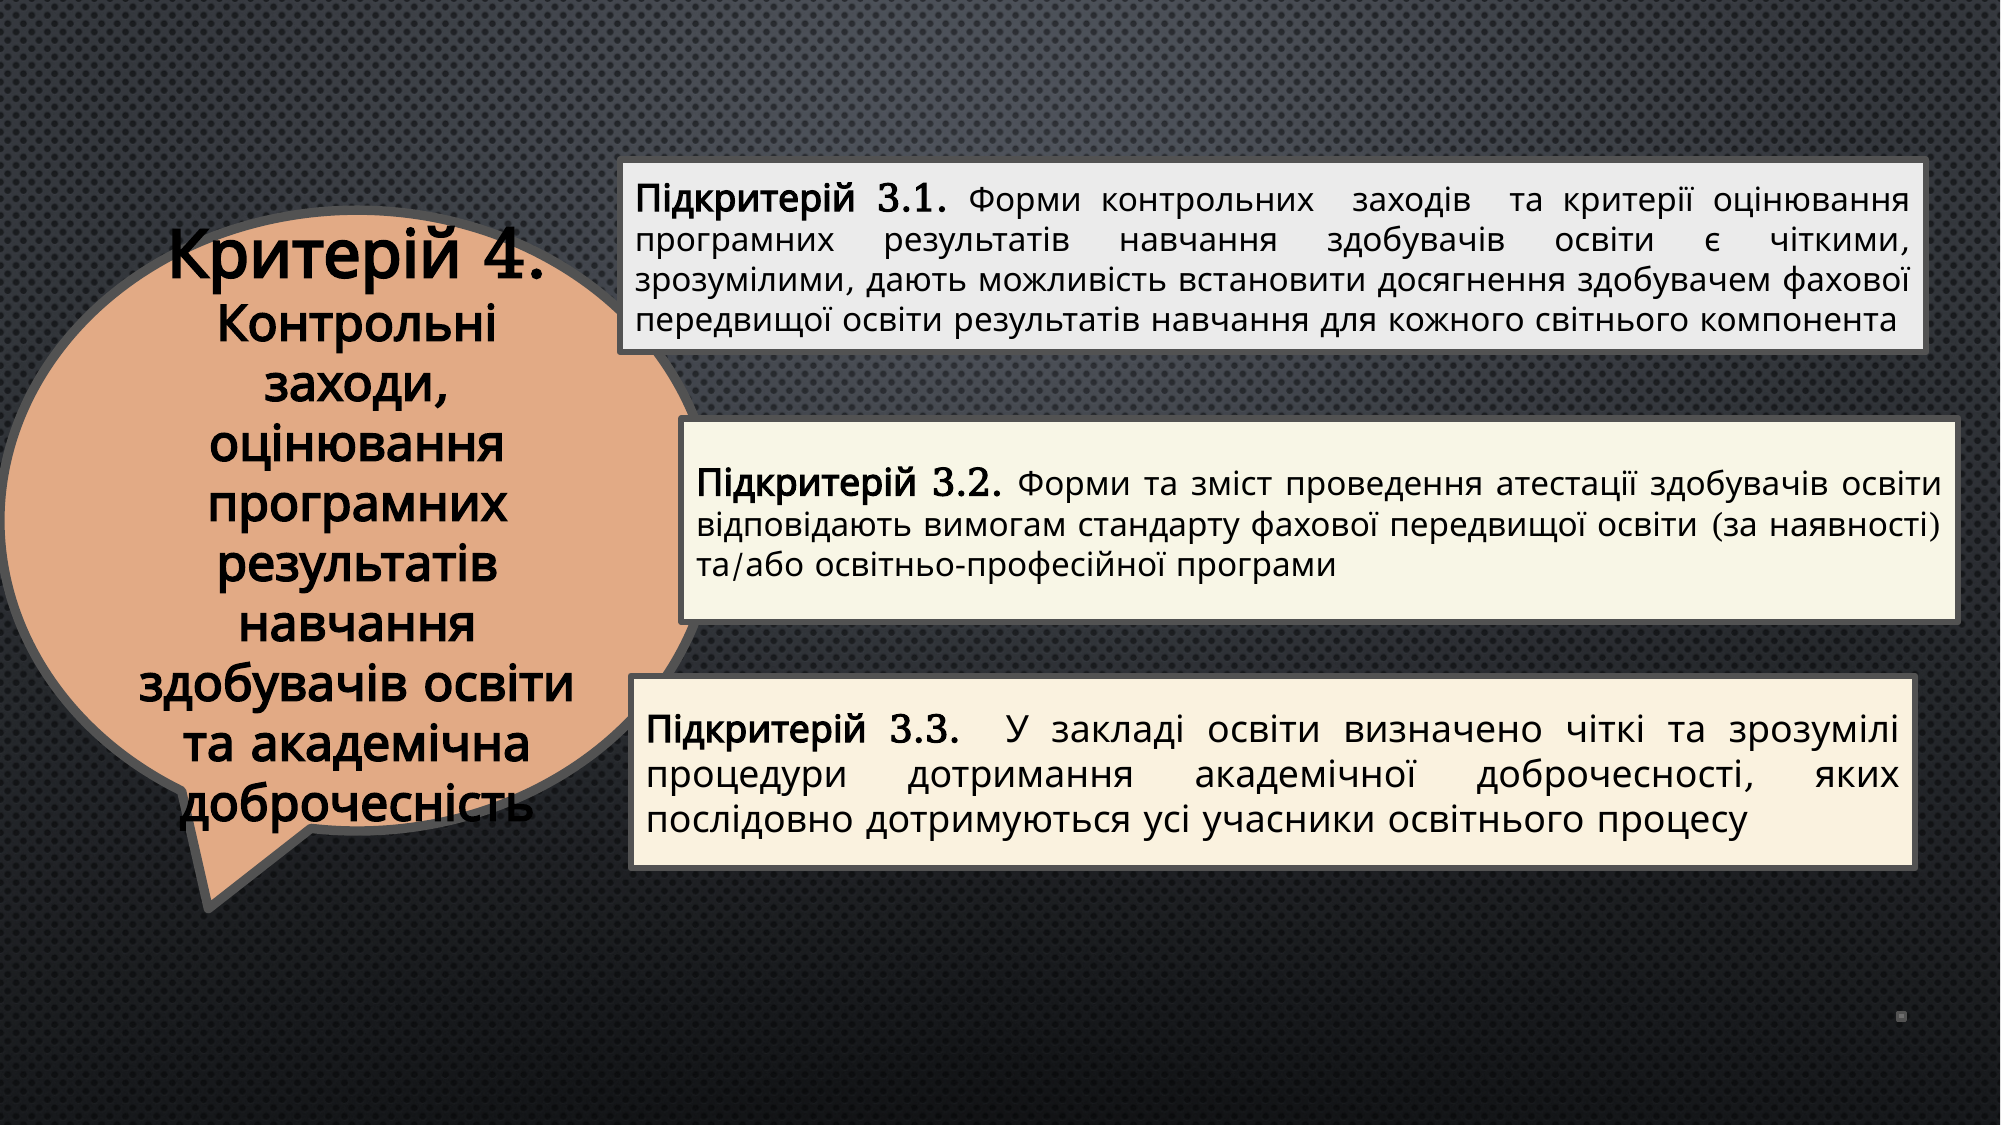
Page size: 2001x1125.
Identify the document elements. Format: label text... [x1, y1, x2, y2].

text_box [1896, 1011, 1907, 1022]
title [671, 624, 1873, 674]
text_box Підкритерій 3.2. Форми та зміст проведення атестації здобувачів освіти відповідають вимогам стандарту фахової передвищої освіти (за наявності) та/або освітньо-професійної програми [680, 417, 1960, 624]
text_box Підкритерій 3.1. Форми контрольних заходів та критерії оцінювання програмних результатів навчання здобувачів освіти є чіткими, зрозумілими, дають можливість встановити досягнення здобувачем фахової передвищої освіти результатів навчання для кожного світнього компонента [618, 158, 1928, 353]
text_box Критерій 4. Контрольні заходи, оцінювання програмних результатів навчання здобувачів освіти та академічна доброчесність [0, 208, 696, 911]
title [172, 726, 1873, 1070]
title [661, 353, 1873, 417]
text_box Підкритерій 3.3. У закладі освіти визначено чіткі та зрозумілі процедури дотримання академічної доброчесності, яких послідовно дотримуються усі учасники освітнього процесу [629, 674, 1917, 870]
title [172, 13, 1873, 305]
